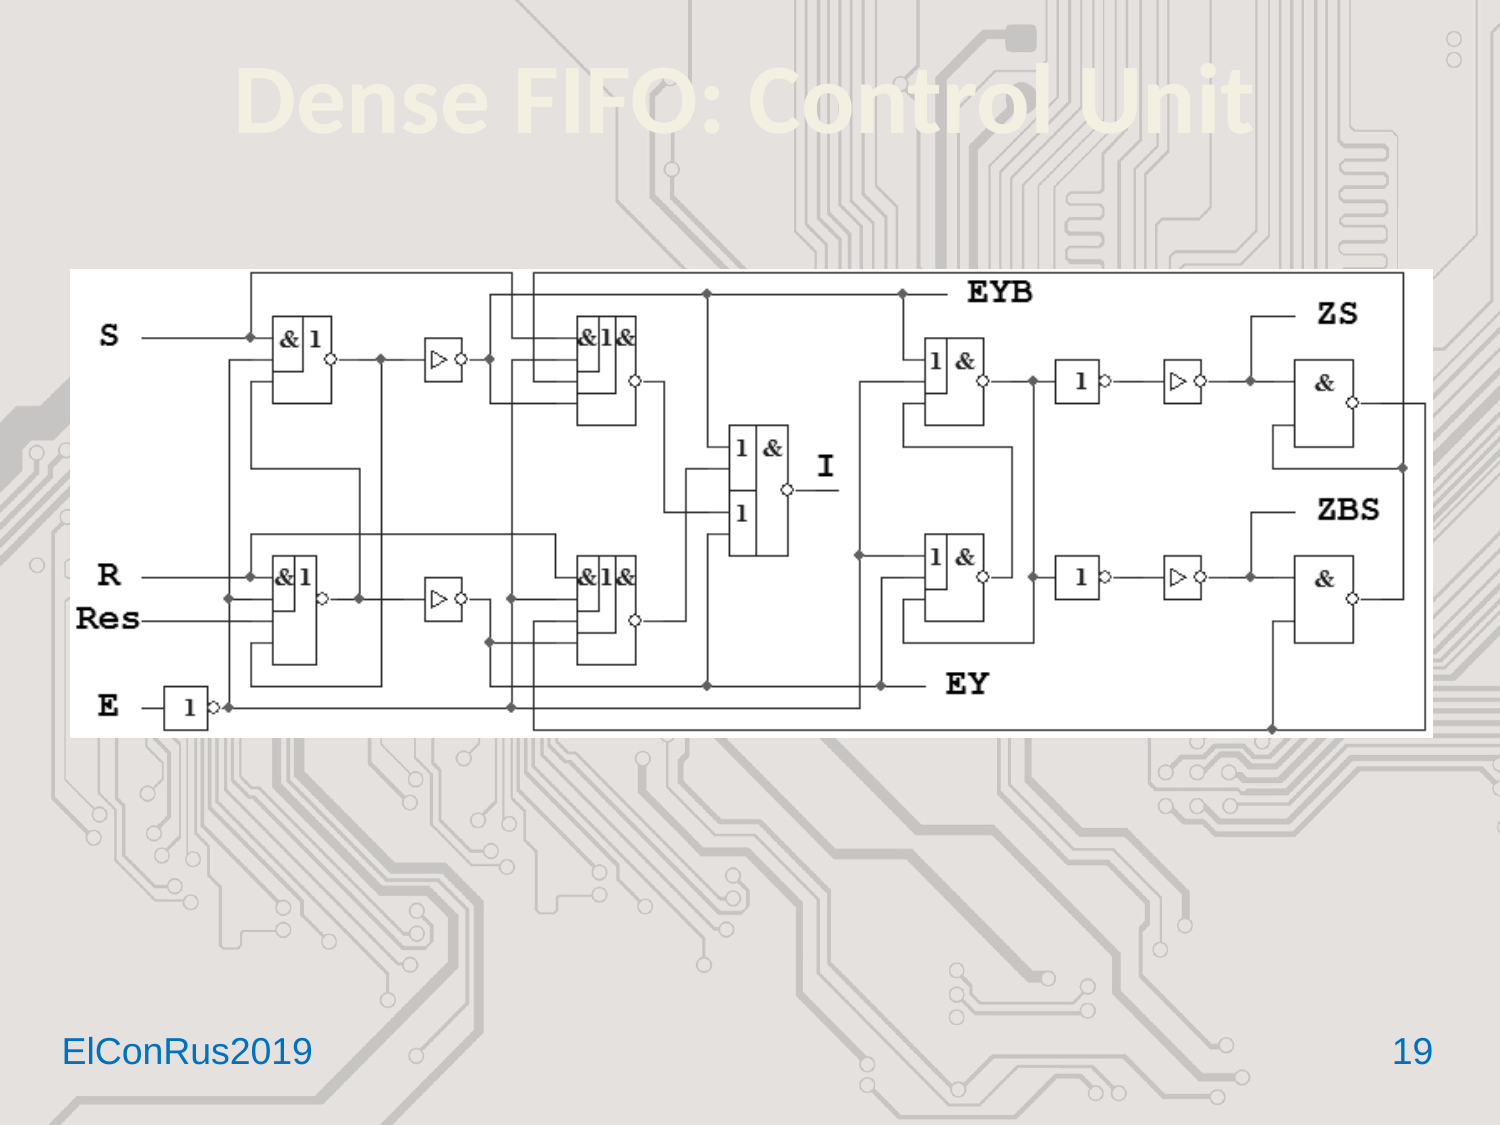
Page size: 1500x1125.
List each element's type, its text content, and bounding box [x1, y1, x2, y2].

picture [69, 269, 1433, 738]
text_box ElConRus2019 19 [46, 1019, 1465, 1080]
title Dense FIFO: Control Unit [70, 0, 1421, 188]
